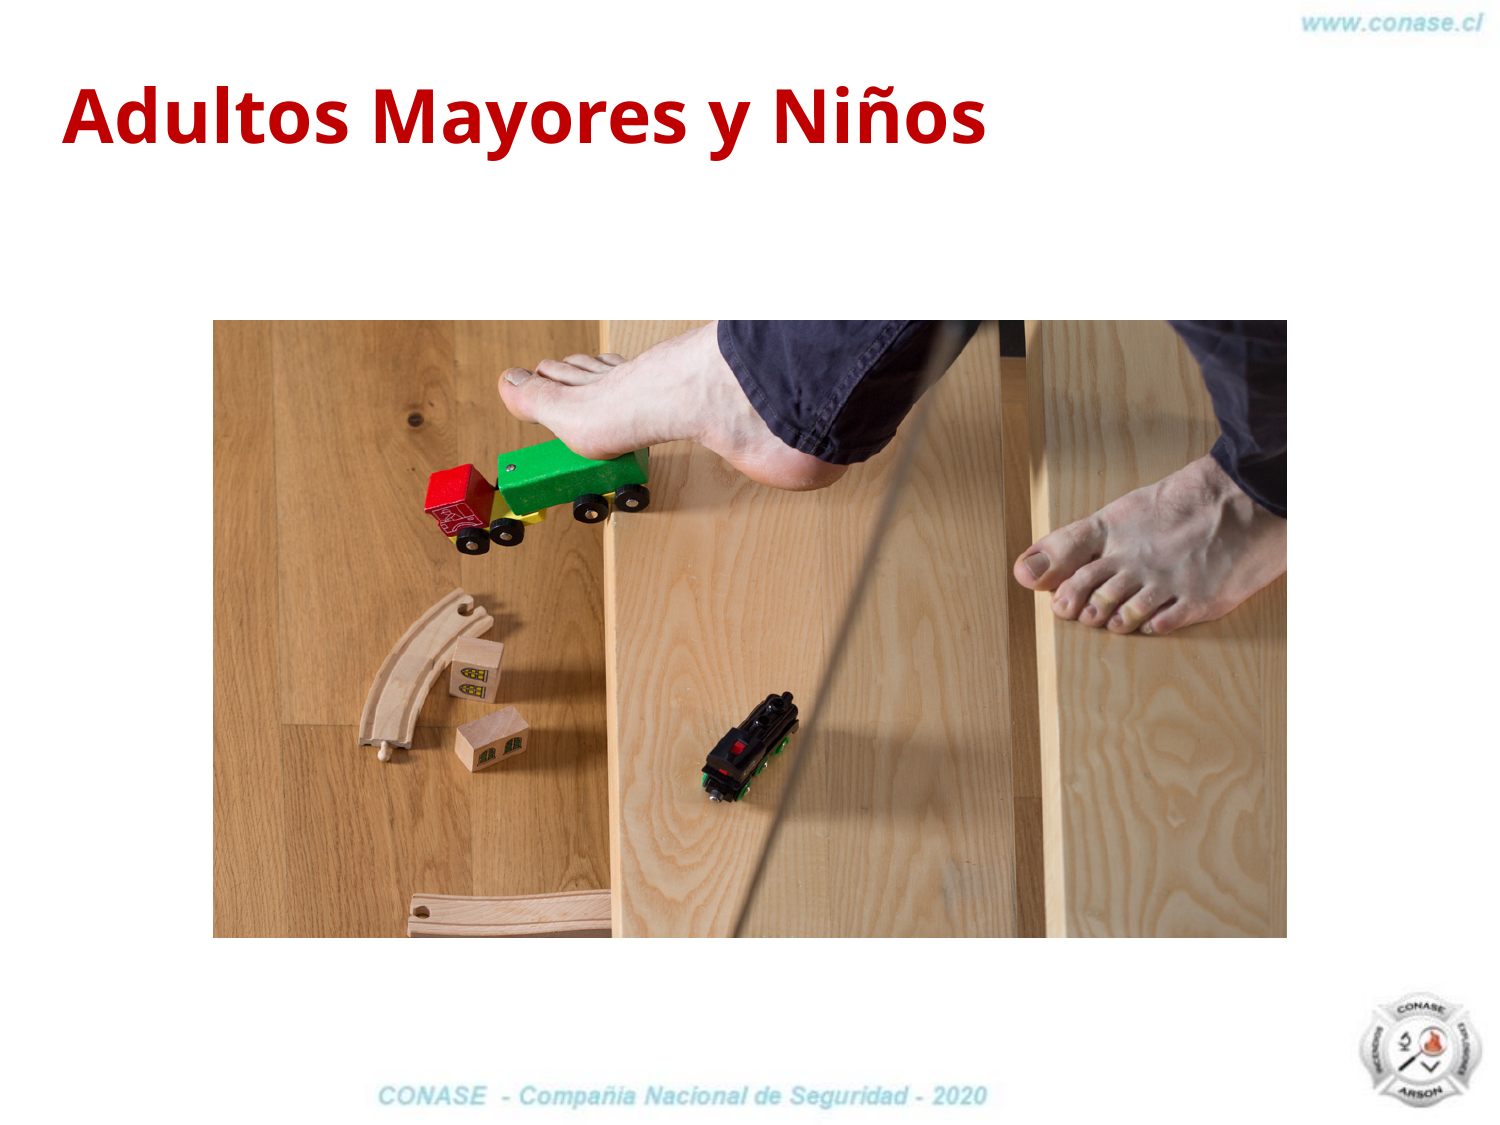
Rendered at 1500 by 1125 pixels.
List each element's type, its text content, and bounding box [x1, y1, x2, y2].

title Adultos Mayores y Niños [47, 54, 1339, 173]
picture [0, 0, 1500, 1125]
